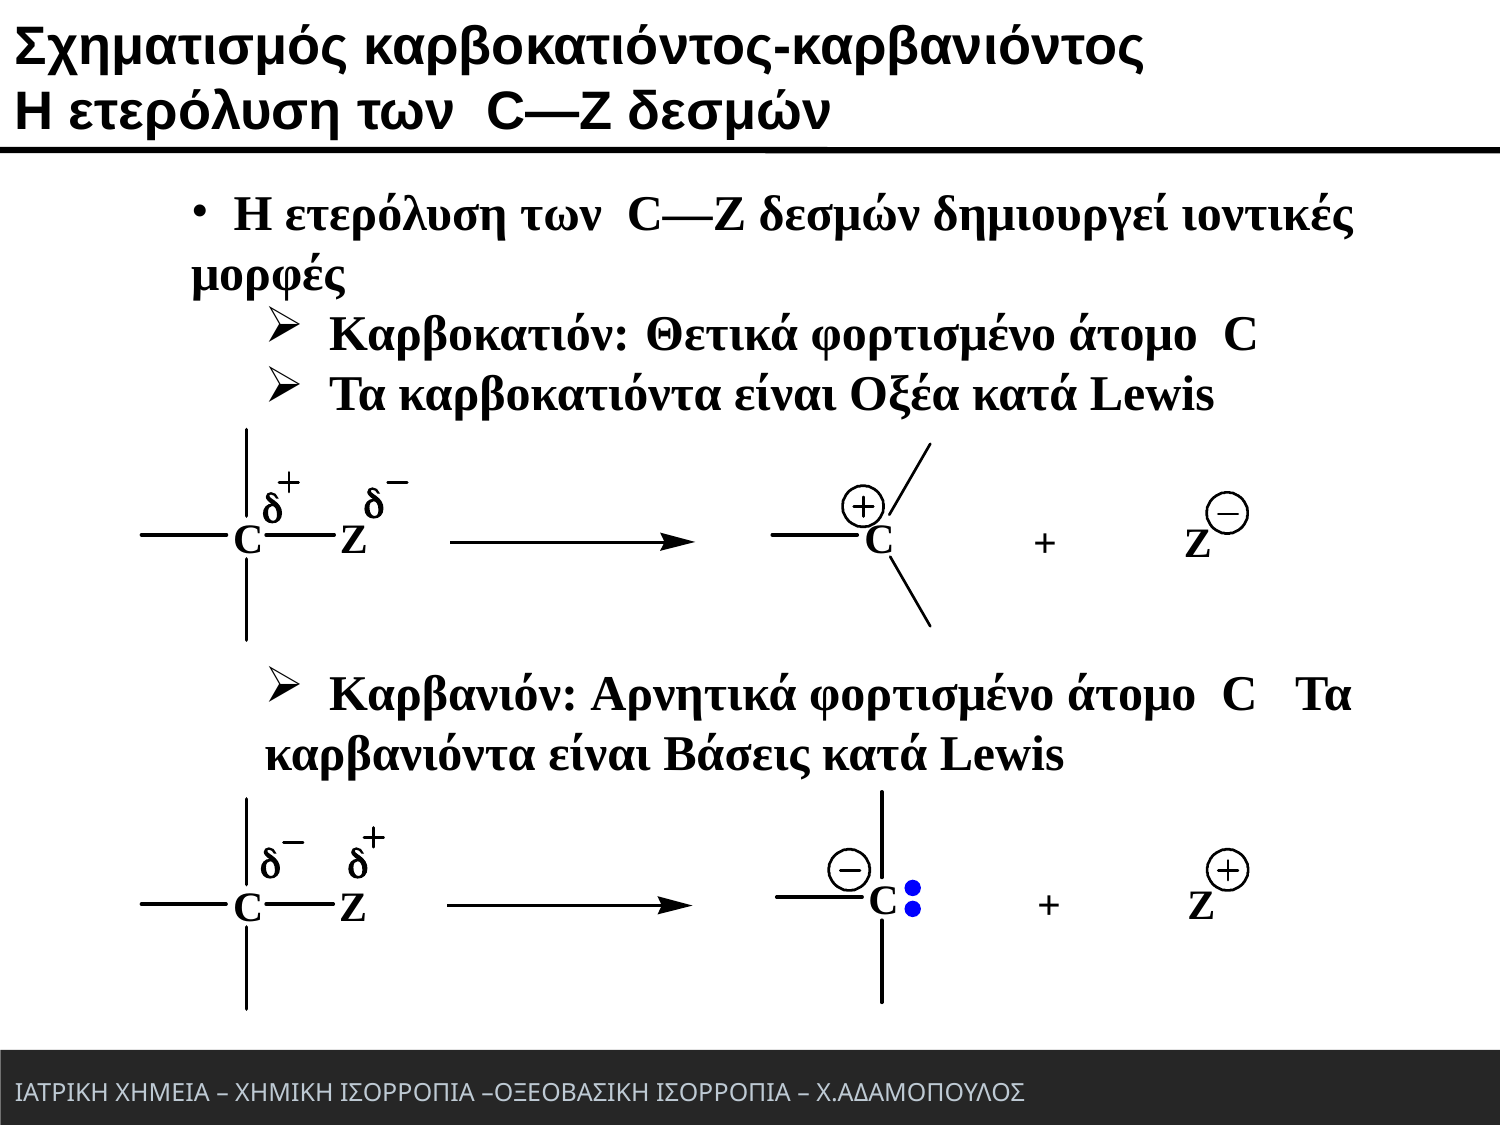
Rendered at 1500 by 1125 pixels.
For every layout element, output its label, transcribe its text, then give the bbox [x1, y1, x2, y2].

text_box Σχηματισμός καρβοκατιόντος-καρβανιόντος Η ετερόλυση των C—Z δεσμών [0, 24, 1500, 125]
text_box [129, 417, 1262, 653]
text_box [129, 780, 1262, 1022]
text_box Η ετερόλυση των C—Z δεσμών δημιουργεί ιοντικές μορφές Καρβοκατιόν: Θετικά φορτισμένο άτομο C Τα καρβοκατιόντα είναι Οξέα κατά Lewis Καρβανιόν: Αρνητικά φορτισμένο άτομο C Τα καρβανιόντα είναι Βάσεις κατά Lewis [176, 172, 1500, 789]
text_box ΙΑΤΡΙΚΗ ΧΗΜΕΙΑ – ΧΗΜΙΚΗ ΙΣΟΡΡΟΠΙΑ –ΟΞΕΟΒΑΣΙΚΗ ΙΣΟΡΡΟΠΙΑ – Χ.ΑΔΑΜΟΠΟΥΛΟΣ [0, 1069, 1198, 1114]
